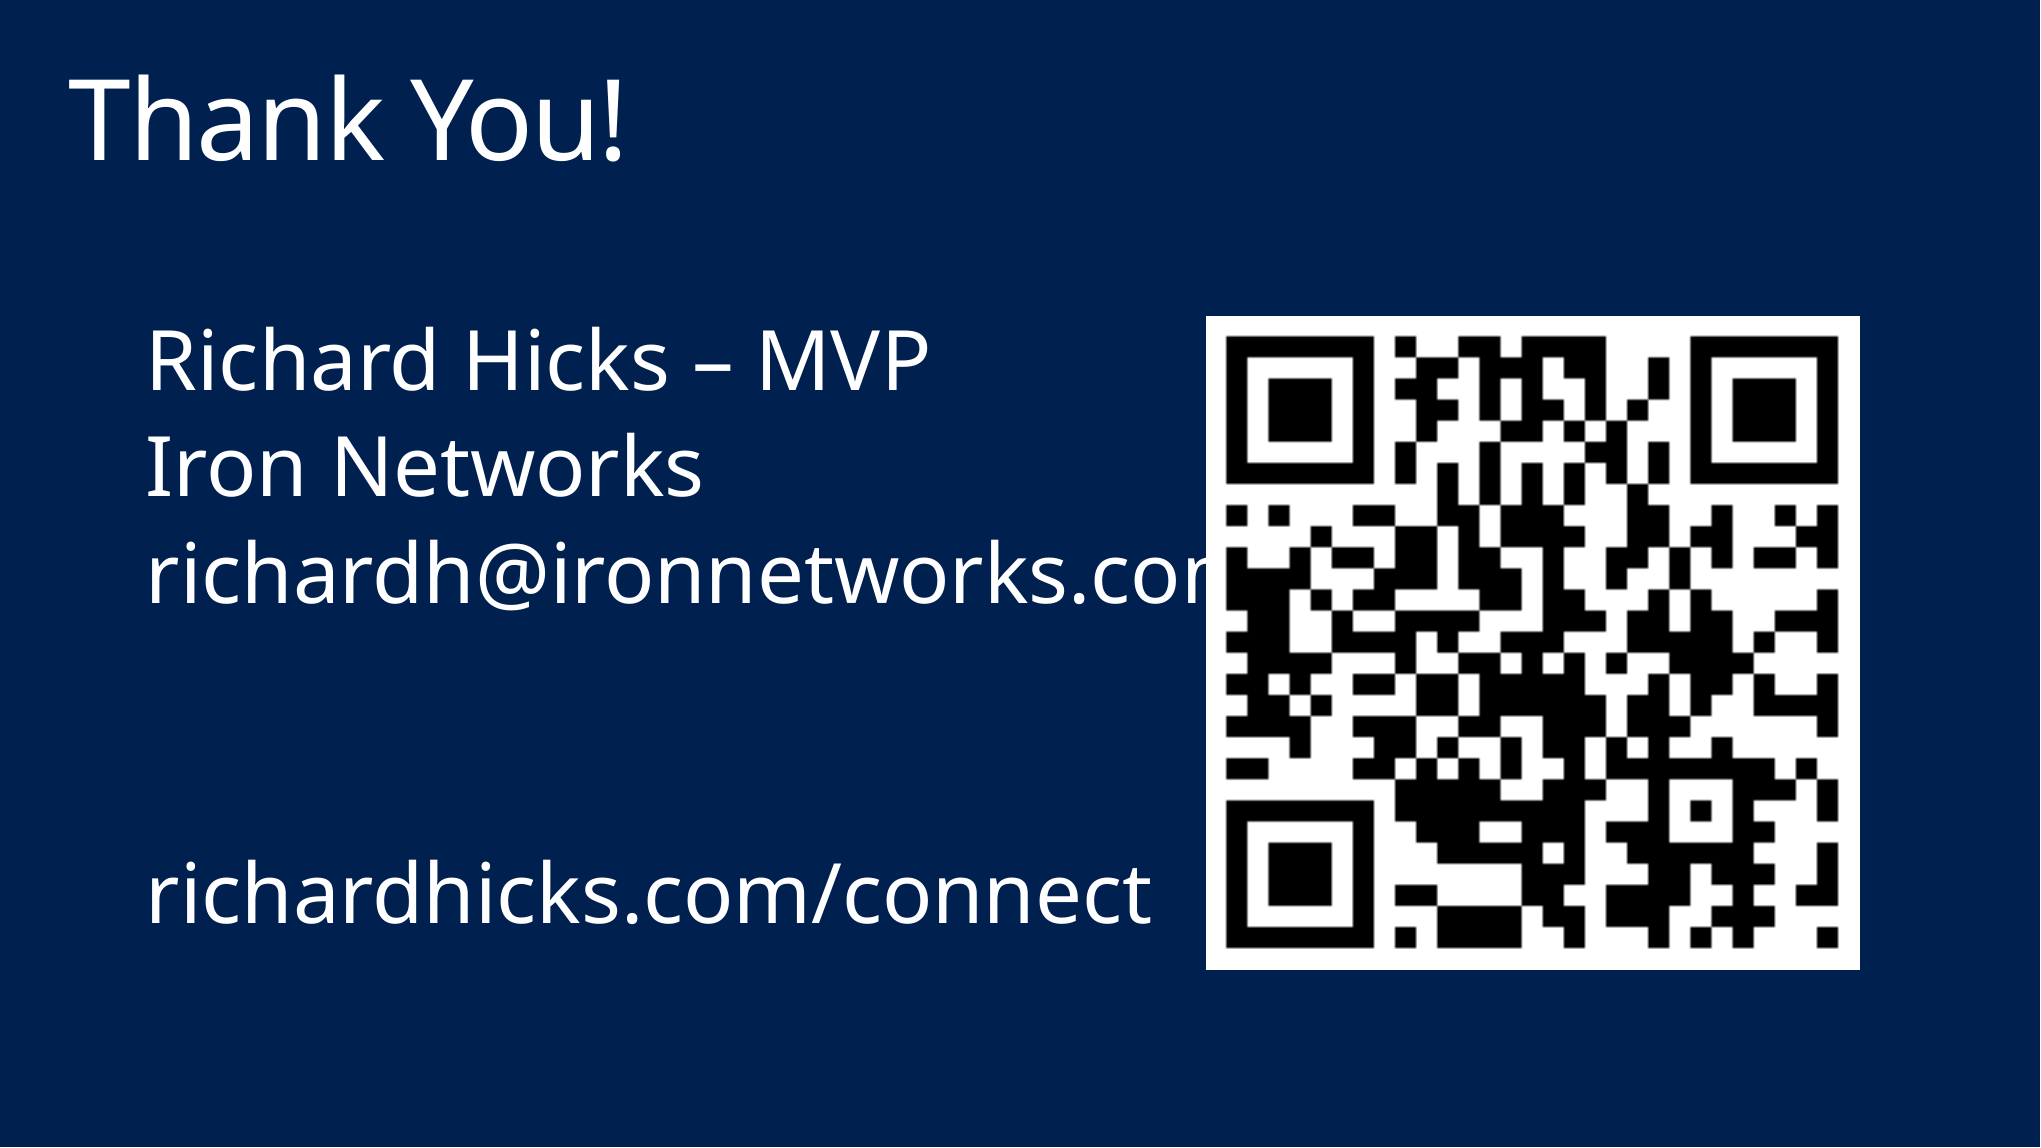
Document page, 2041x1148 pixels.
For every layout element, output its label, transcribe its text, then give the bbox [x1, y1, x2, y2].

picture [1205, 316, 1860, 970]
list Richard Hicks – MVP Iron Networks richardh@ironnetworks.com richardhicks.com/connect [121, 303, 1888, 1015]
title Thank You! [45, 48, 1996, 200]
